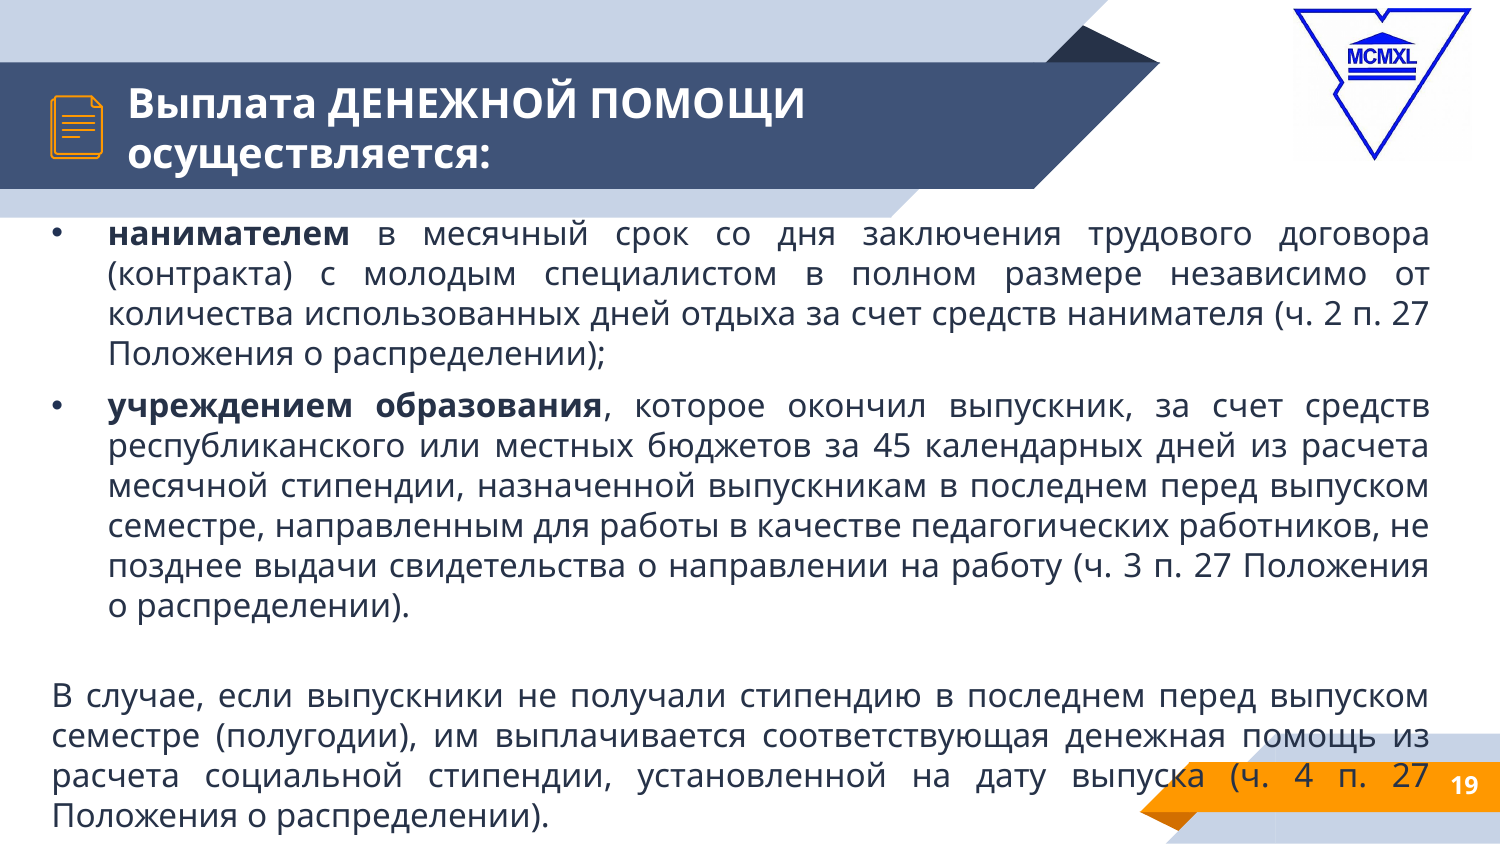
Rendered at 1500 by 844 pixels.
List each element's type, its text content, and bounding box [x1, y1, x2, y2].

slide_number 19 [1249, 760, 1494, 813]
picture [1293, 8, 1472, 161]
list нанимателем в месячный срок со дня заключения трудового договора (контракта) с молодым специалистом в полном размере независимо от количества использованных дней отдыха за счет средств нанимателя (ч. 2 п. 27 Положения о распределении); учреждением образования, которое окончил выпускник, за счет средств республиканского или местных бюджетов за 45 календарных дней из расчета месячной стипендии, назначенной выпускникам в последнем перед выпуском семестре, направленным для работы в качестве педагогических работников, не позднее выдачи свидетельства о направлении на работу (ч. 3 п. 27 Положения о распределении). В случае, если выпускники не получали стипендию в последнем перед выпуском семестре (полугодии), им выплачивается соответствующая денежная помощь из расчета социальной стипендии, установленной на дату выпуска (ч. 4 п. 27 Положения о распределении). [17, 197, 1447, 777]
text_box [50, 96, 103, 159]
title Выплата ДЕНЕЖНОЙ ПОМОЩИ осуществляется: [112, 64, 1117, 190]
